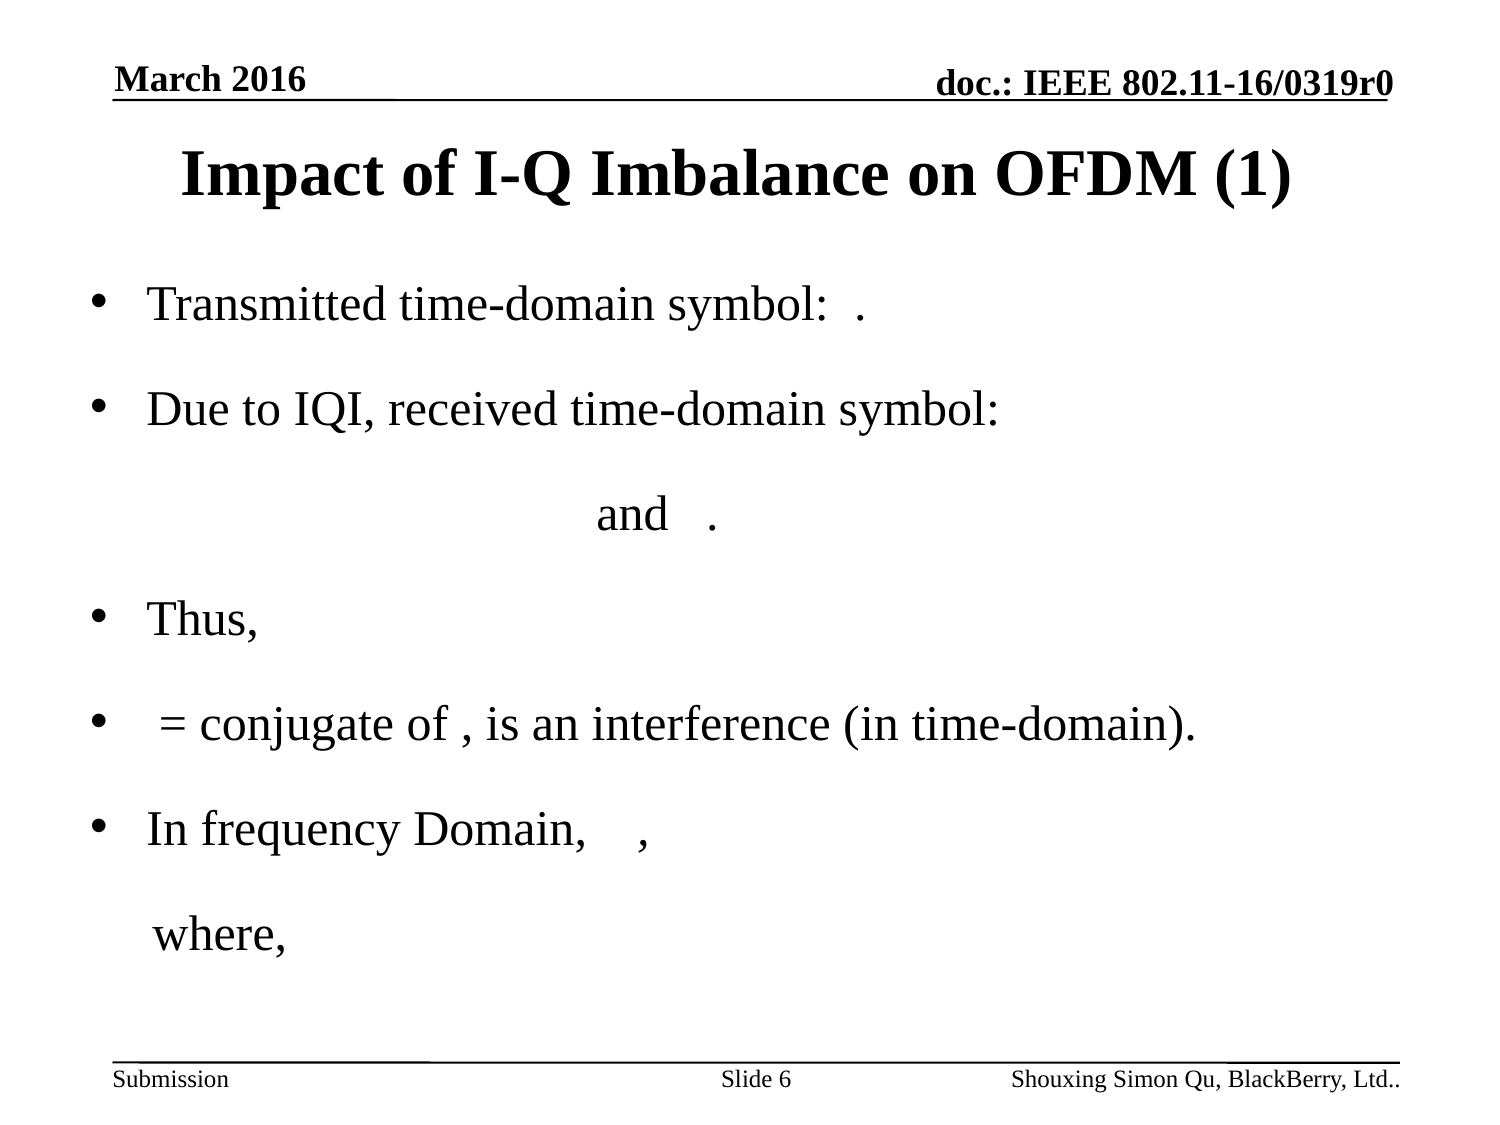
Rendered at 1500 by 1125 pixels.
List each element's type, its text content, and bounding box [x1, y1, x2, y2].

title Impact of I-Q Imbalance on OFDM (1) [112, 112, 1363, 226]
footer Shouxing Simon Qu, BlackBerry, Ltd.. [902, 1061, 1402, 1093]
slide_number Slide 6 [712, 1061, 800, 1123]
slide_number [114, 54, 423, 100]
